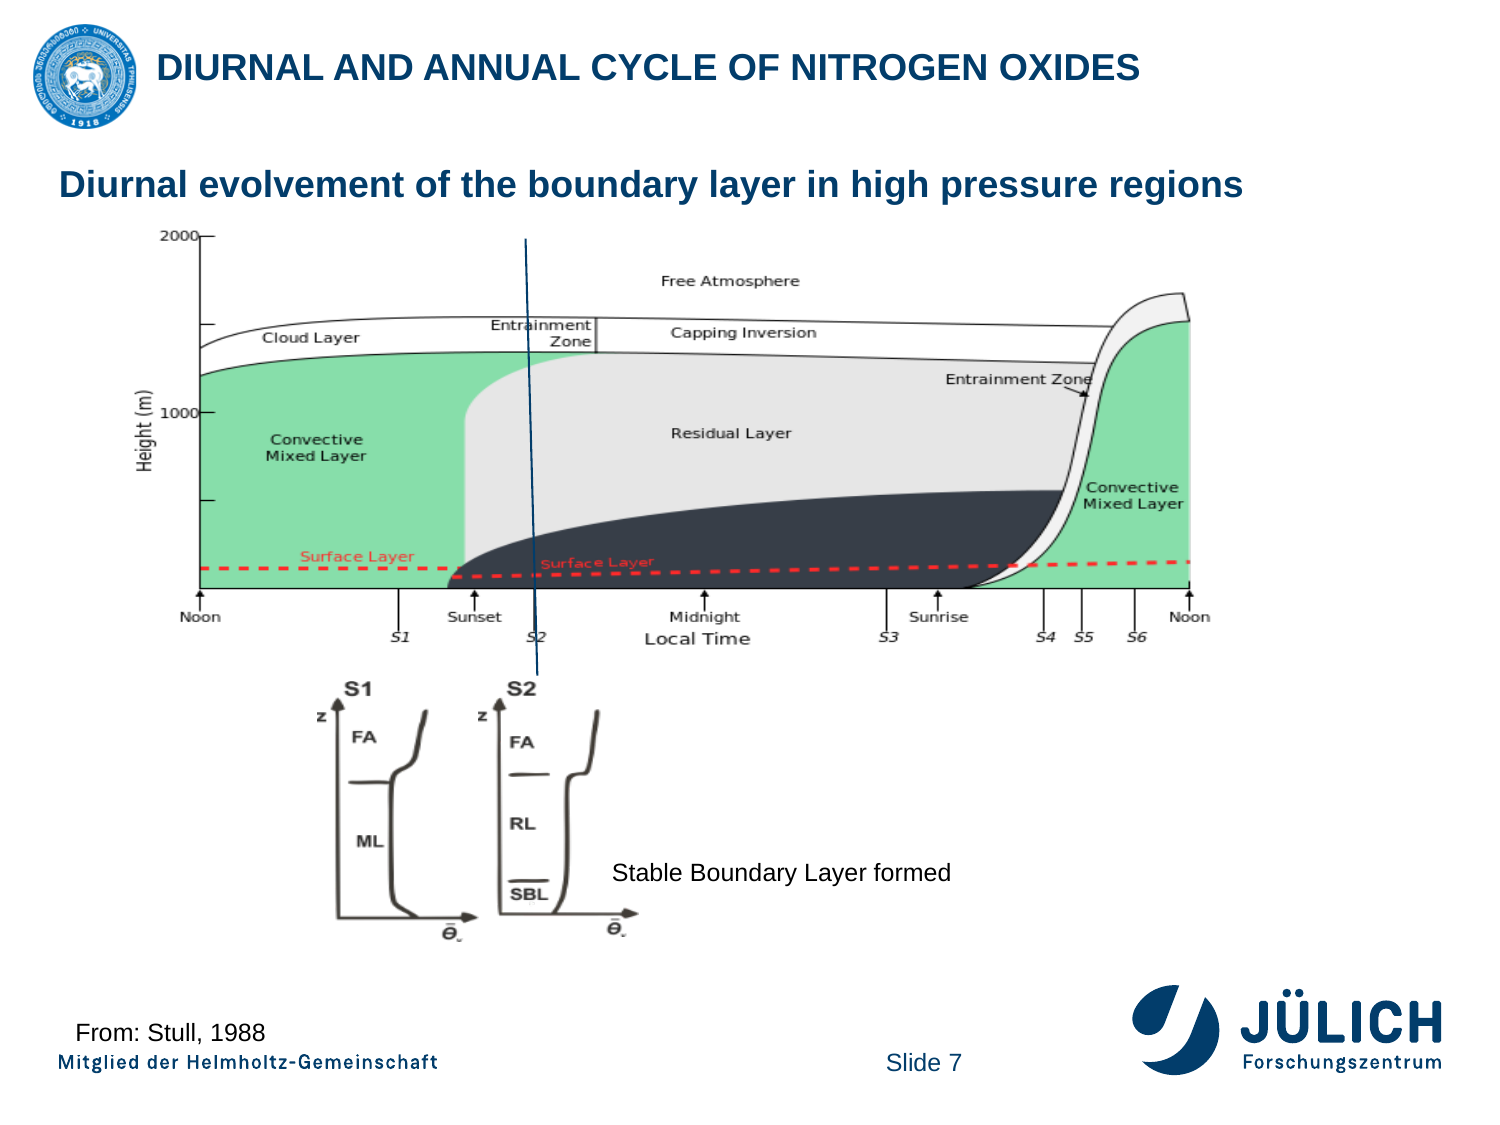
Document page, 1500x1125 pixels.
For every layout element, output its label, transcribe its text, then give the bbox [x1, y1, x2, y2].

title Diurnal and annual cycle of Nitrogen Oxides [156, 36, 1500, 221]
picture [317, 681, 639, 942]
picture [29, 23, 157, 129]
list Diurnal evolvement of the boundary layer in high pressure regions [58, 154, 1441, 238]
slide_number Slide 7 [885, 1046, 1051, 1084]
text_box From: Stull, 1988 [60, 1011, 282, 1056]
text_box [525, 238, 538, 676]
picture [125, 222, 1217, 656]
text_box Stable Boundary Layer formed [639, 850, 975, 895]
